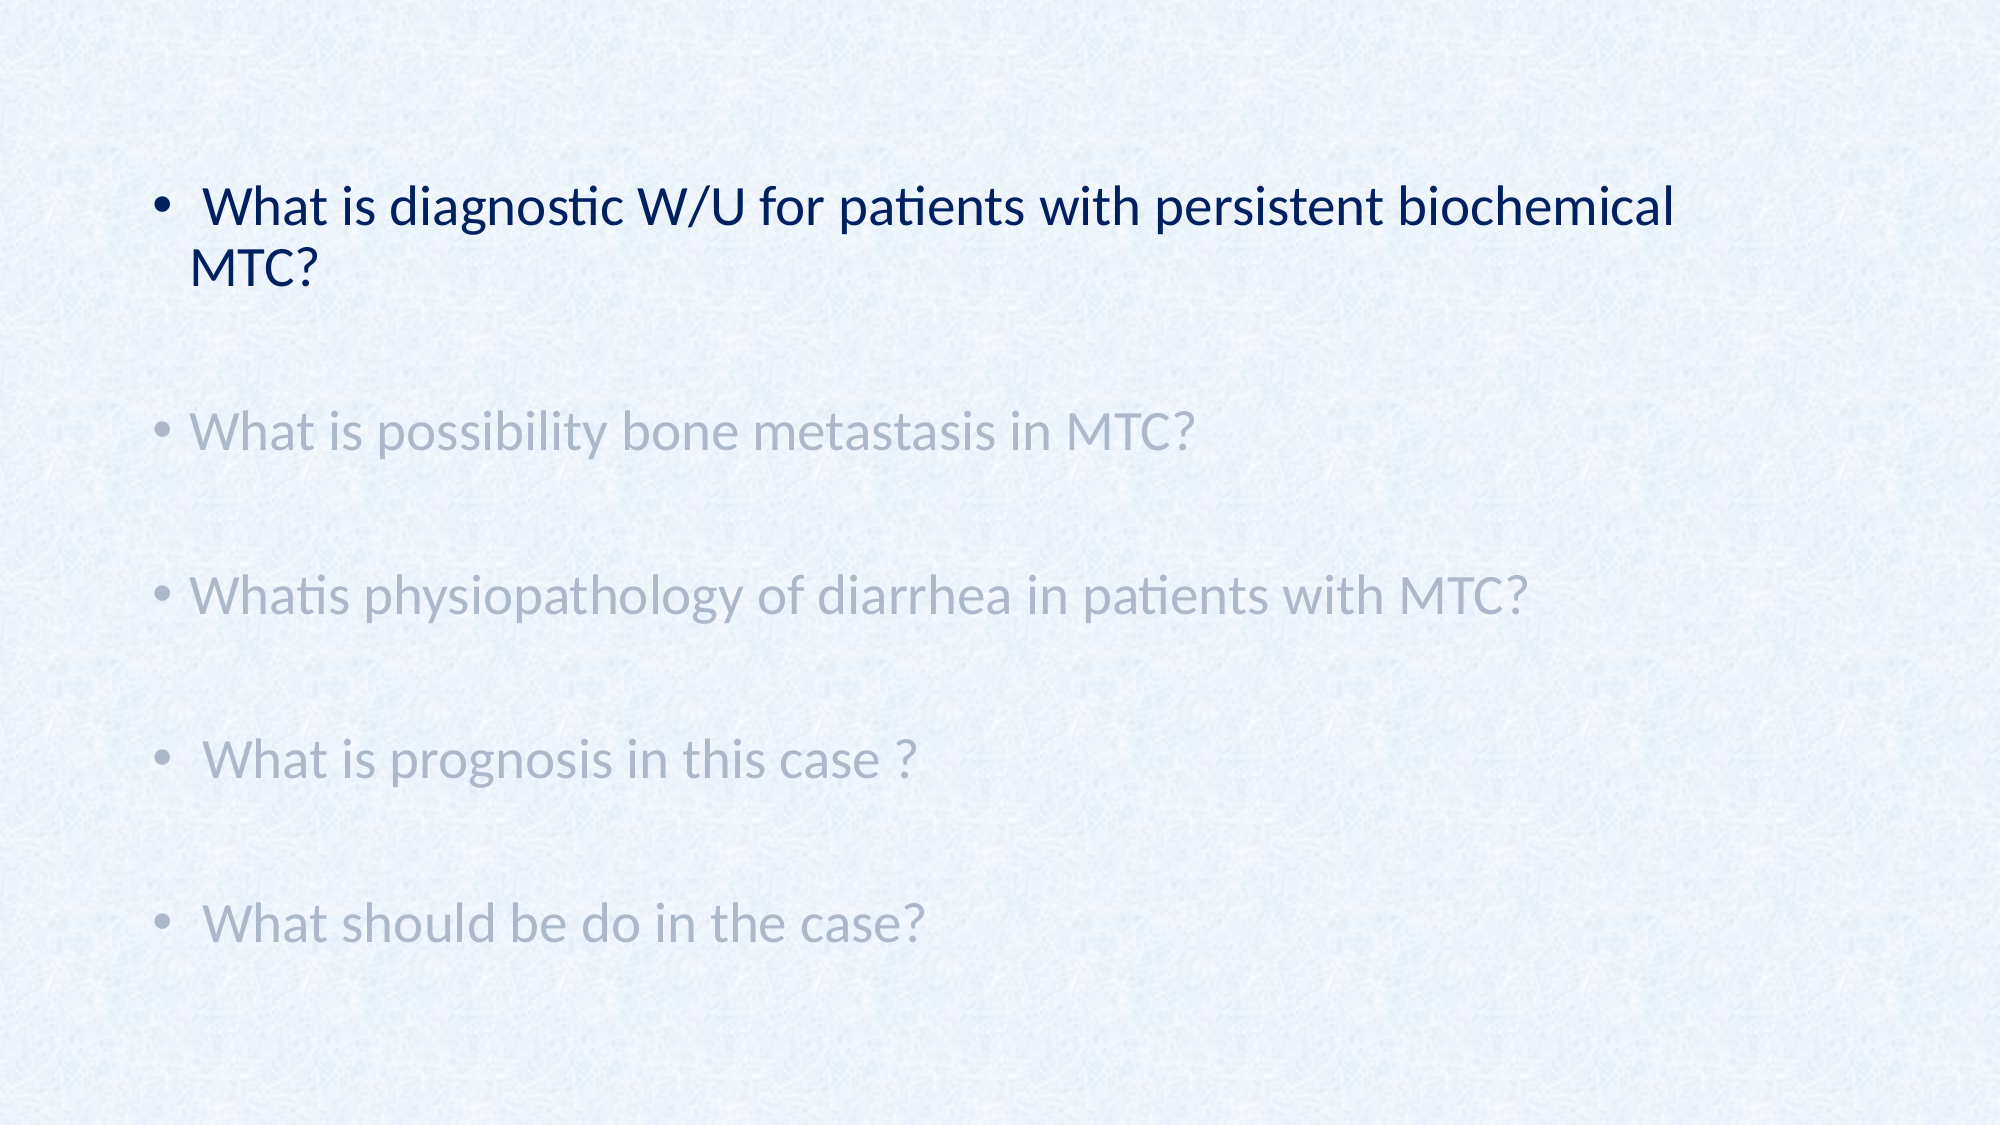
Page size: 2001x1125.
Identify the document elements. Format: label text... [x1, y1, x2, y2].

list What is diagnostic W/U for patients with persistent biochemical MTC? What is possibility bone metastasis in MTC? Whatis physiopathology of diarrhea in patients with MTC? What is prognosis in this case ? What should be do in the case? [137, 168, 1863, 970]
